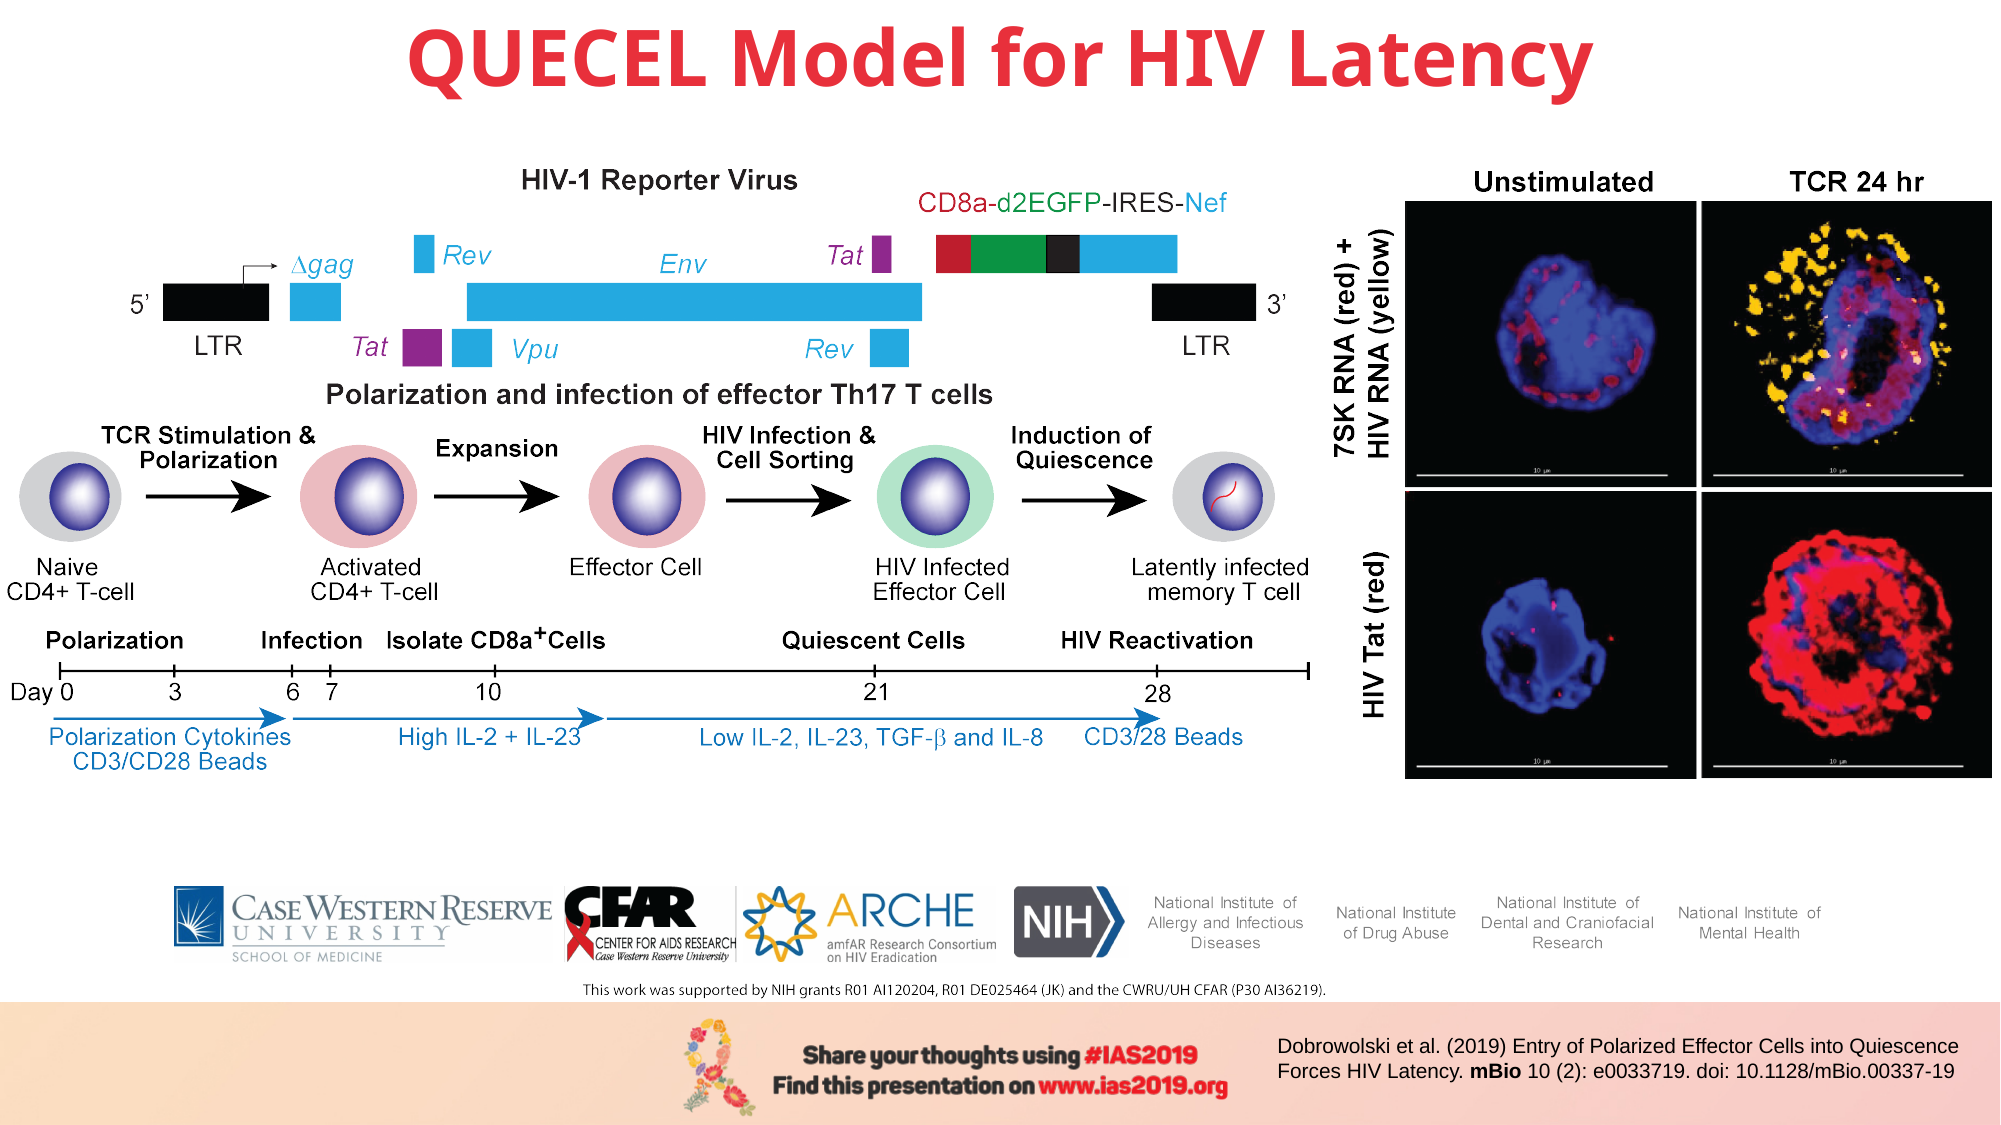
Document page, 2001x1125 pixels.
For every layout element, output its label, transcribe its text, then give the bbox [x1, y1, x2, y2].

picture [0, 1002, 2001, 1125]
picture [174, 886, 1826, 999]
text_box Dobrowolski et al. (2019) Entry of Polarized Effector Cells into Quiescence Forces HIV Latency. mBio 10 (2): e0033719. doi: 10.1128/mBio.00337-19 [1262, 1025, 2000, 1115]
title QUECEL Model for HIV Latency [0, 0, 2000, 111]
picture [5, 165, 1992, 779]
